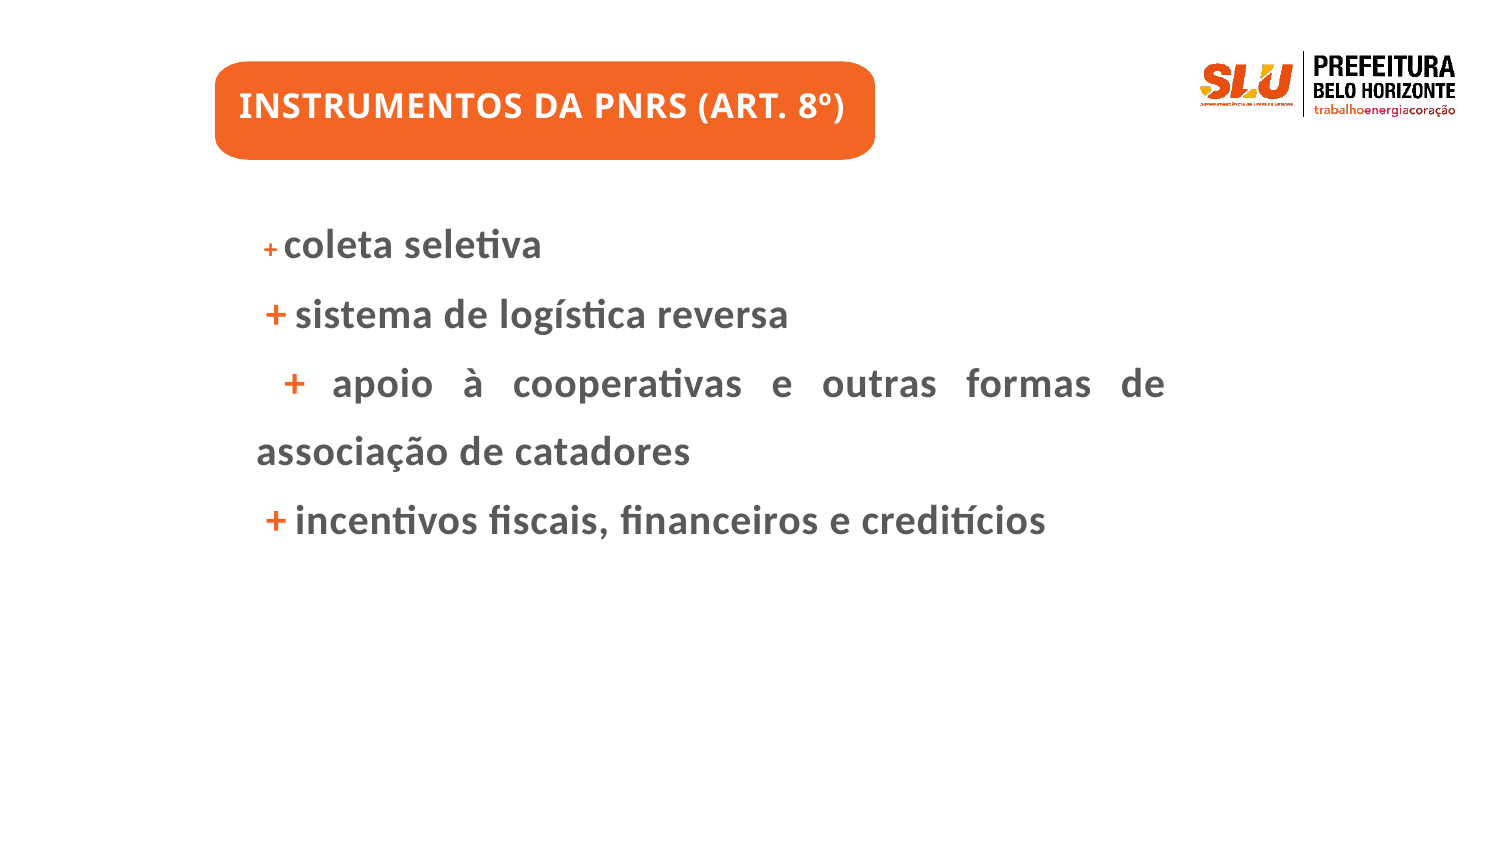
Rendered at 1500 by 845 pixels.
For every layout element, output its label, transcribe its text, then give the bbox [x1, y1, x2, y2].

text_box INSTRUMENTOS DA PNRS (ART. 8º) [237, 82, 1058, 126]
text_box [214, 61, 875, 160]
text_box + coleta seletiva + sistema de logística reversa + apoio à cooperativas e outras formas de associação de catadores + incentivos fiscais, financeiros e creditícios [237, 197, 1168, 544]
picture [1199, 51, 1455, 117]
